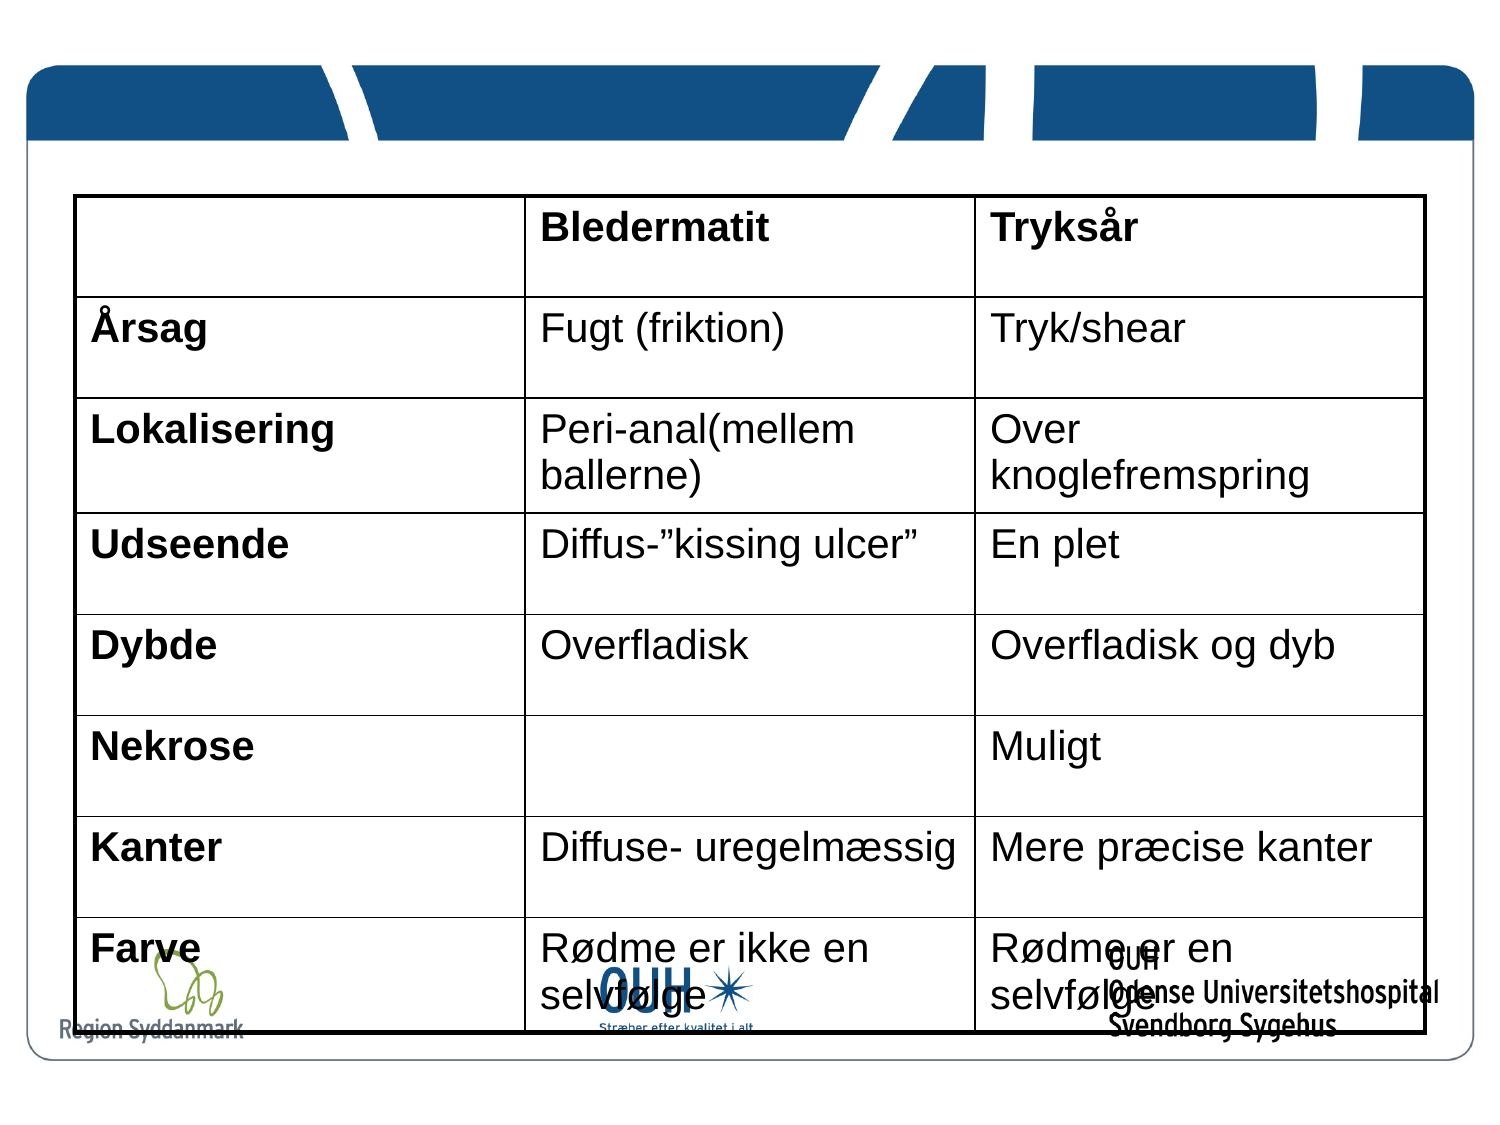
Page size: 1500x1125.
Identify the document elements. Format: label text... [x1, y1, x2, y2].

table_header [77, 198, 524, 296]
table_cell Årsag [77, 298, 524, 397]
table_cell [526, 716, 974, 816]
table_cell Farve [77, 918, 524, 1030]
table_cell Udseende [77, 514, 524, 614]
table_cell Kanter [77, 817, 524, 917]
table_cell Lokalisering [77, 399, 524, 512]
table_cell Nekrose [77, 716, 524, 816]
table_cell Overfladisk [526, 615, 974, 715]
table_cell Over knoglefremspring [976, 399, 1423, 512]
table_cell Rødme er en selvfølge [976, 918, 1423, 1030]
table_cell En plet [976, 514, 1423, 614]
table_header Bledermatit [526, 198, 974, 296]
table_cell Peri-anal(mellem ballerne) [526, 399, 974, 512]
table_cell Tryk/shear [976, 298, 1423, 397]
table_cell Dybde [77, 615, 524, 715]
table_cell Diffus-”kissing ulcer” [526, 514, 974, 614]
table_cell Mere præcise kanter [976, 817, 1423, 917]
table_cell Diffuse- uregelmæssig [526, 817, 974, 917]
table_header Tryksår [976, 198, 1423, 296]
table_cell Fugt (friktion) [526, 298, 974, 397]
table_cell Rødme er ikke en selvfølge [526, 918, 974, 1030]
table_cell Muligt [976, 716, 1423, 816]
table_cell Overfladisk og dyb [976, 615, 1423, 715]
picture [0, 39, 1500, 1086]
